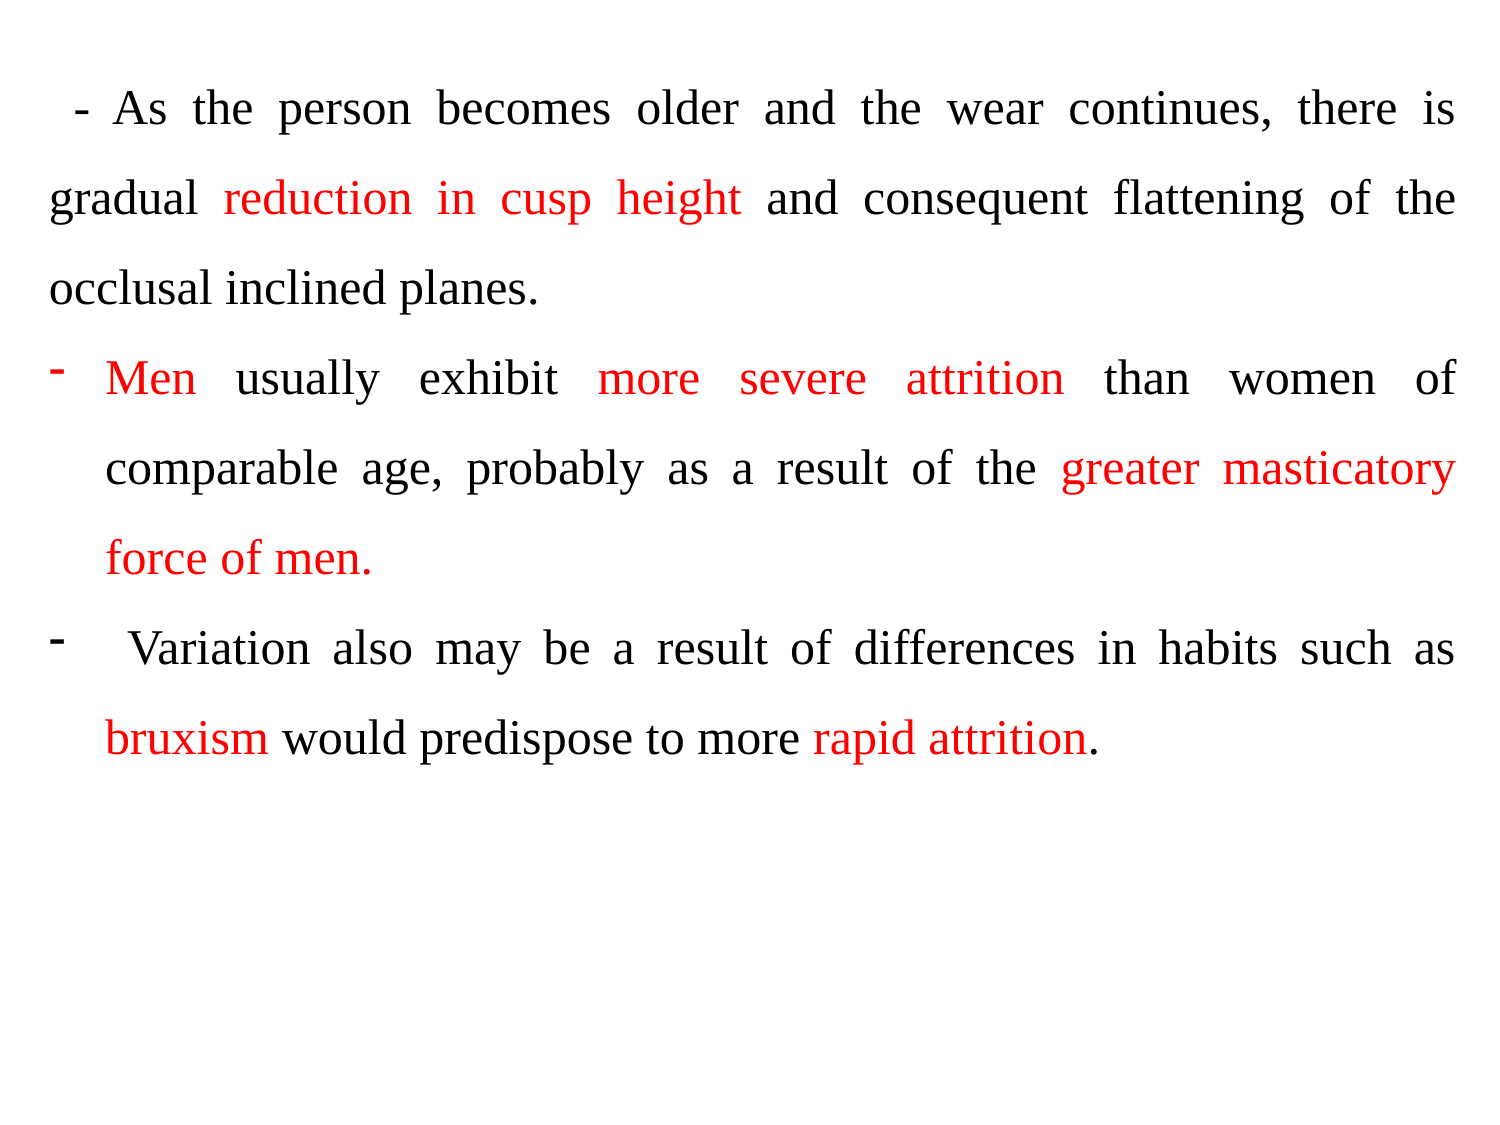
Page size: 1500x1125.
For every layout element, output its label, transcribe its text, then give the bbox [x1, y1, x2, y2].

text_box - As the person becomes older and the wear continues, there is gradual reduction in cusp height and consequent flattening of the occlusal inclined planes. Men usually exhibit more severe attrition than women of comparable age, probably as a result of the greater masticatory force of men. Variation also may be a result of differences in habits such as bruxism would predispose to more rapid attrition. [34, 37, 1472, 773]
